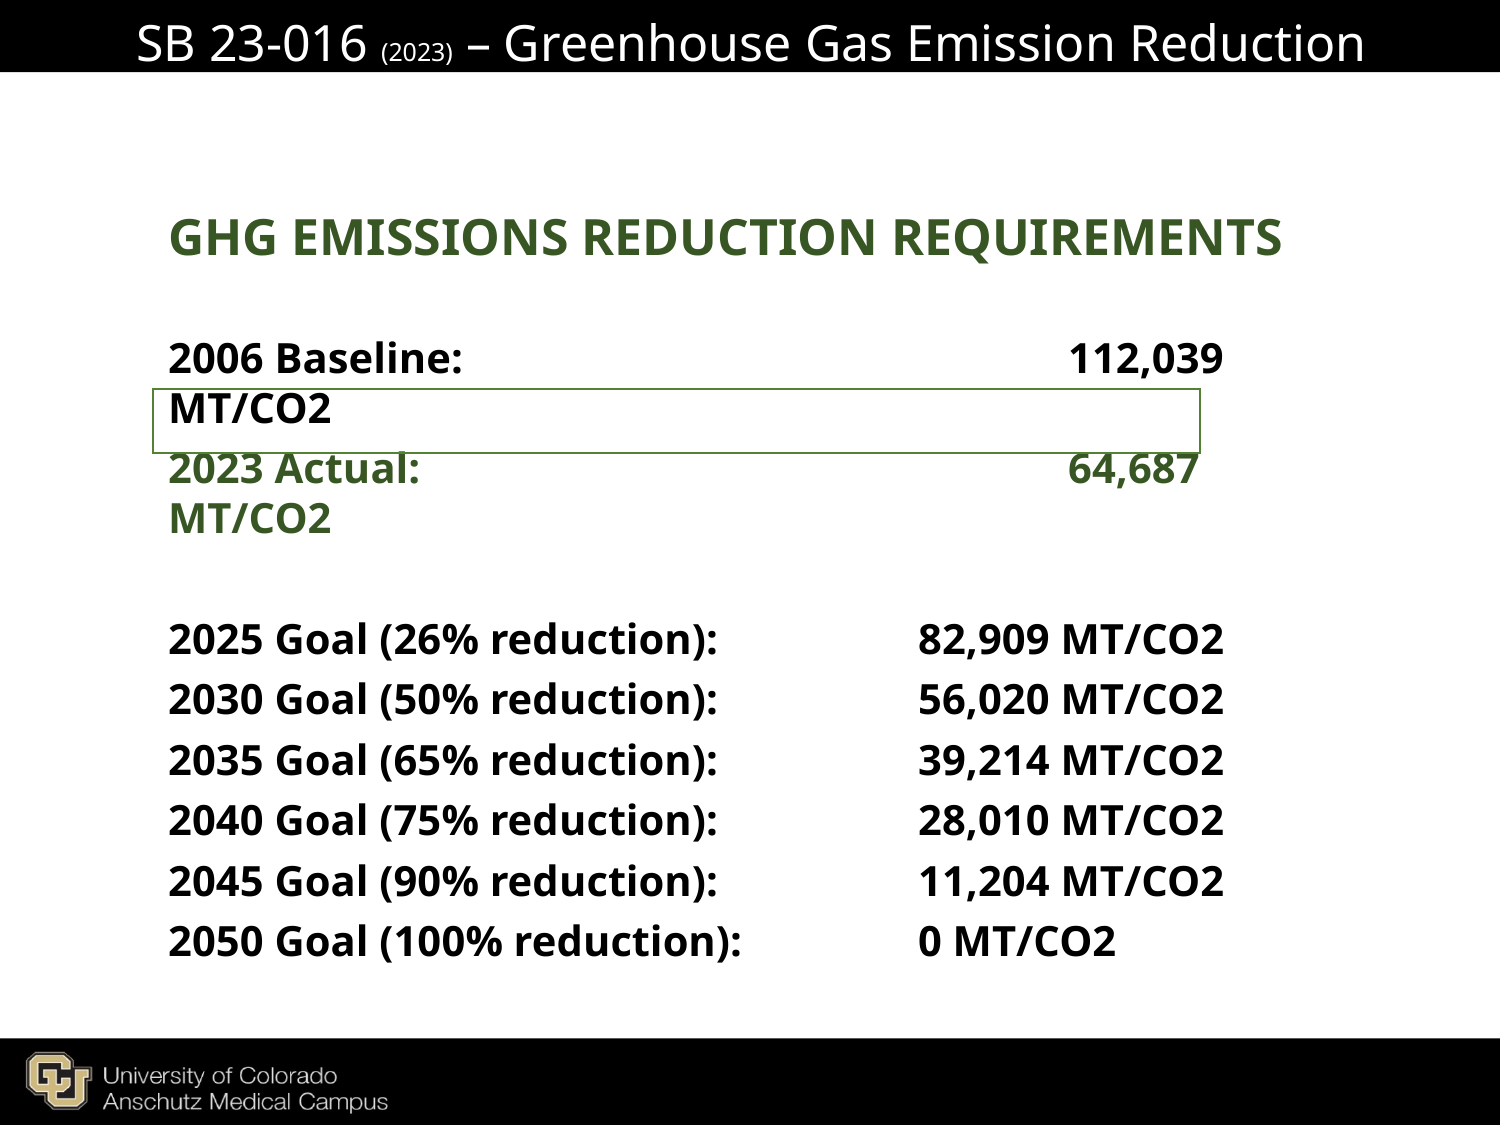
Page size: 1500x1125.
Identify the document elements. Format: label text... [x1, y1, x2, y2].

picture [17, 1044, 395, 1116]
text_box SB 23-016 (2023) – Greenhouse Gas Emission Reduction [136, 0, 1367, 80]
text_box [1367, 0, 1500, 73]
text_box [152, 388, 1201, 454]
text_box GHG EMISSIONS REDUCTION REQUIREMENTS 2006 Baseline: 112,039 MT/CO2 2023 Actual: 64,687 MT/CO2 2025 Goal (26% reduction): 82,909 MT/CO2 2030 Goal (50% reduction): 56,020 MT/CO2 2035 Goal (65% reduction): 39,214 MT/CO2 2040 Goal (75% reduction): 28,010 MT/CO2 2045 Goal (90% reduction): 11,204 MT/CO2 2050 Goal (100% reduction): 0 MT/CO2 What is “EUI”? EUI, or Energy Use Intensity, expresses a building’s energy use as a function of its size. EUI is expressed as energy per square foot per year. [153, 198, 1350, 911]
text_box [735, 1038, 1484, 1125]
text_box [0, 0, 136, 73]
text_box [0, 1037, 1500, 1125]
